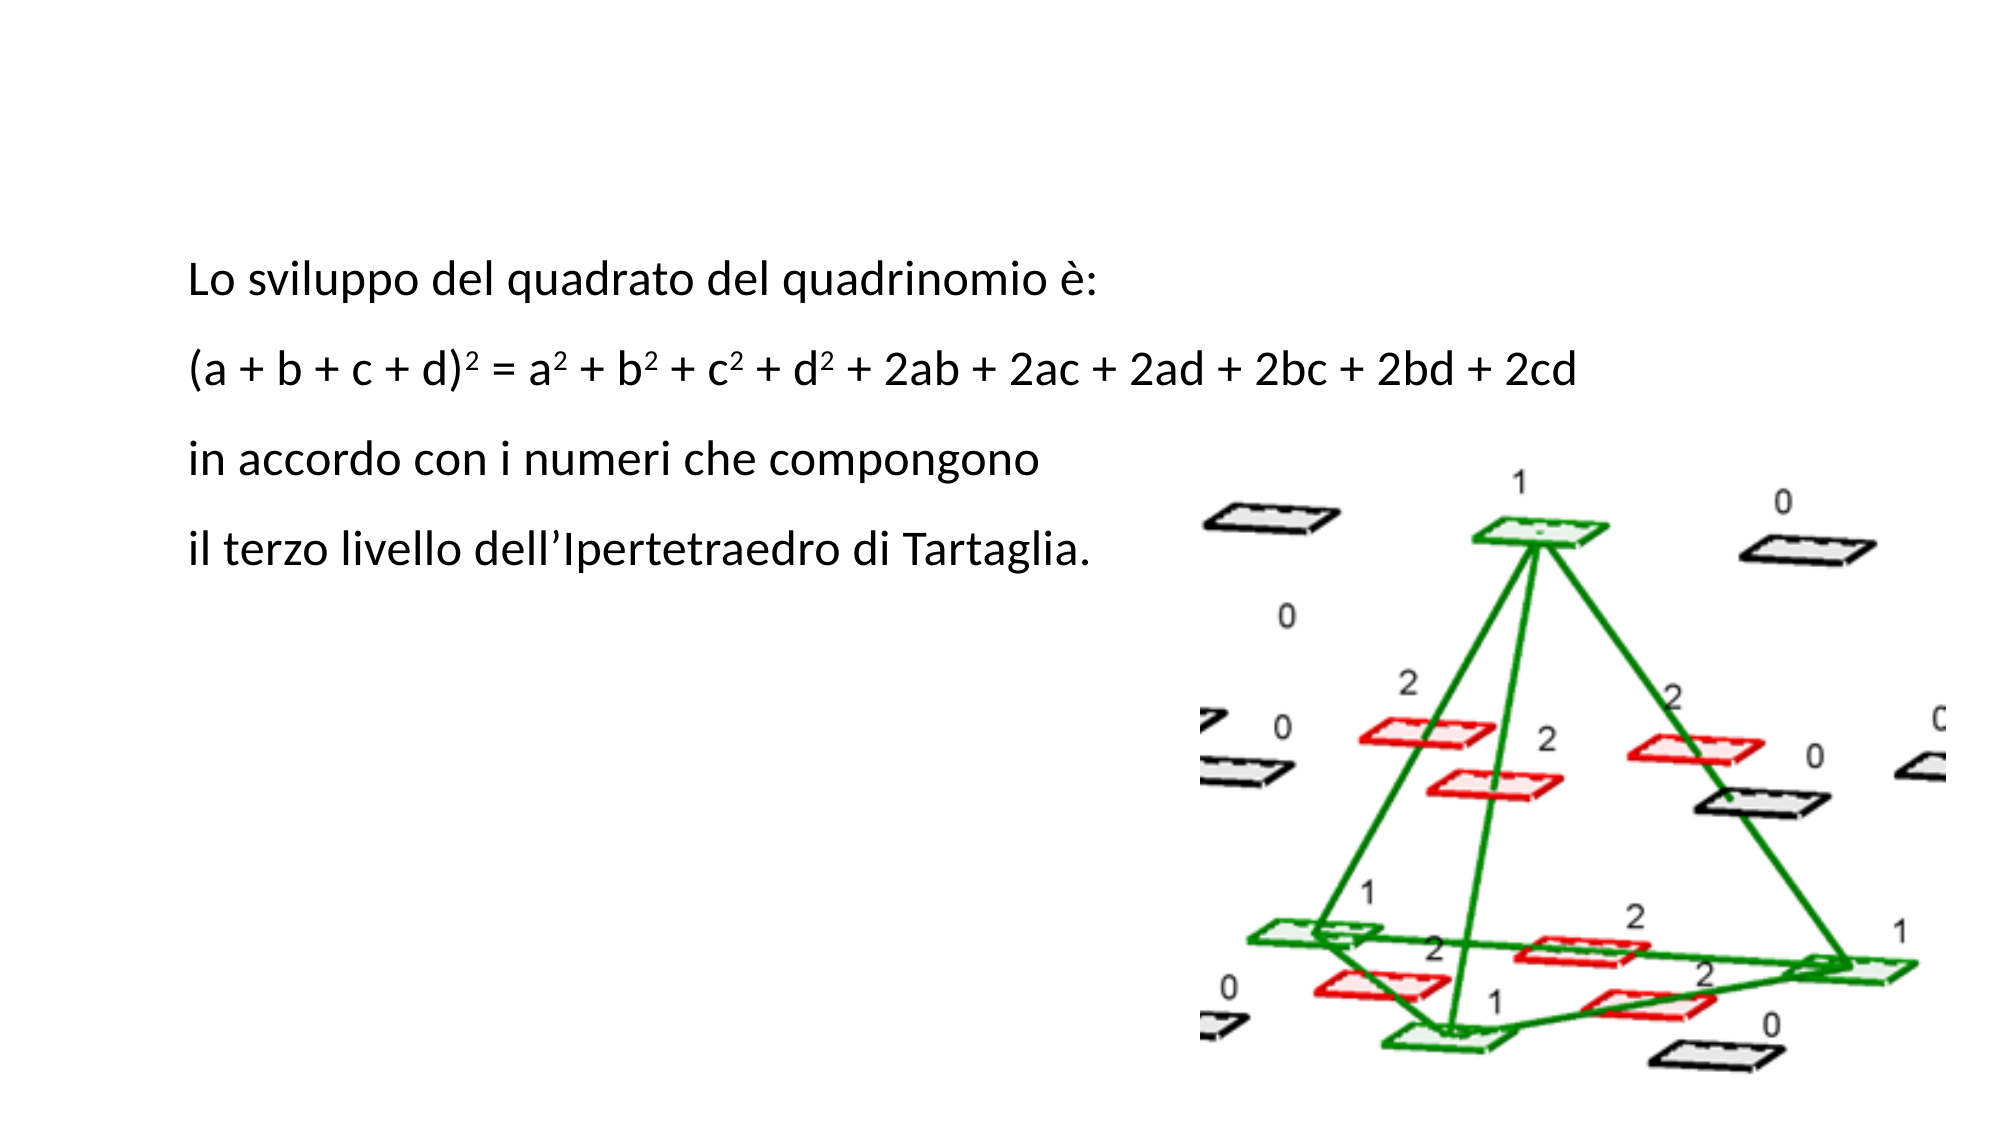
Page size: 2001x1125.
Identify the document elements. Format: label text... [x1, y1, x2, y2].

picture [1200, 397, 1946, 1107]
text_box Lo sviluppo del quadrato del quadrinomio è: (a + b + c + d)2 = a2 + b2 + c2 + d2 + 2ab + 2ac + 2ad + 2bc + 2bd + 2cd in accordo con i numeri che compongono il terzo livello dell’Ipertetraedro di Tartaglia. [173, 208, 1827, 583]
